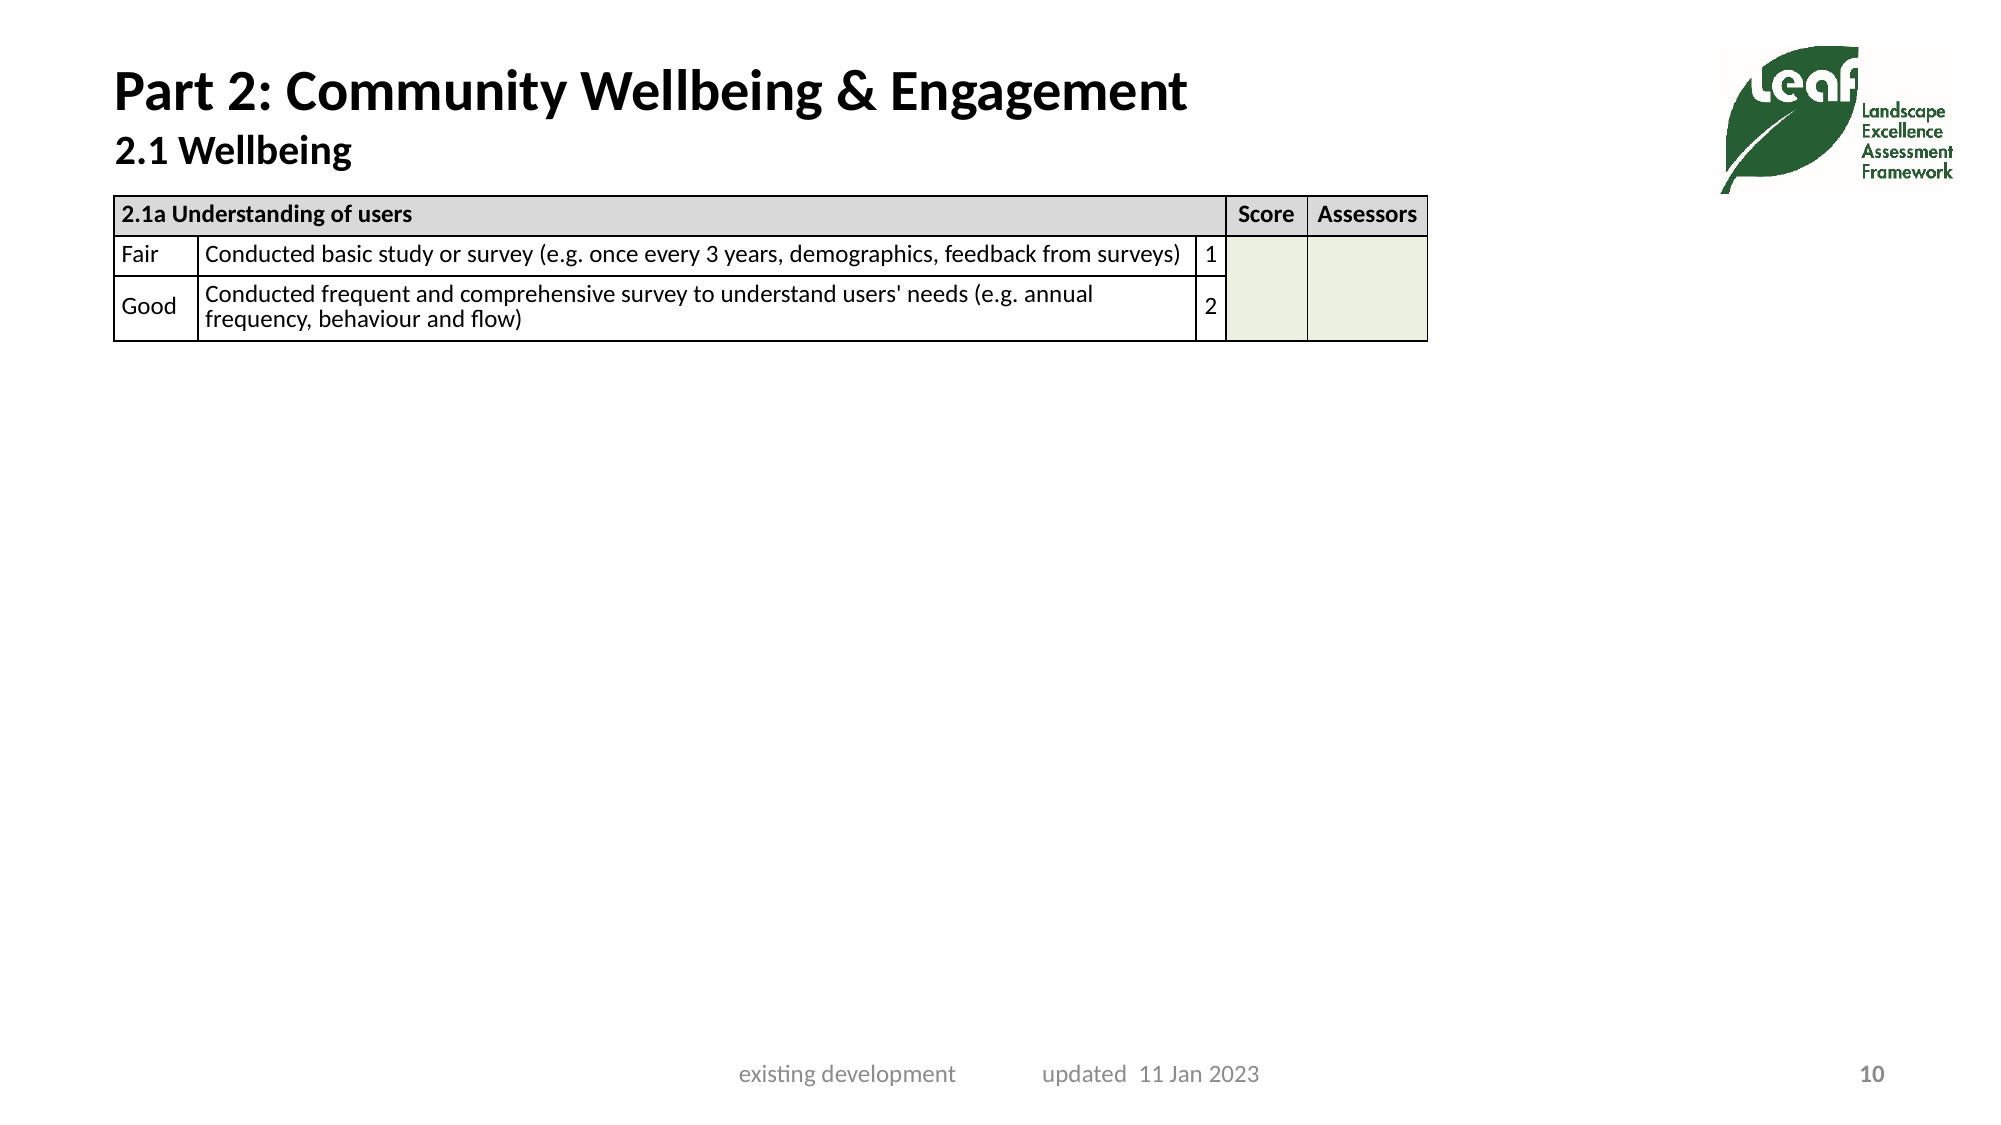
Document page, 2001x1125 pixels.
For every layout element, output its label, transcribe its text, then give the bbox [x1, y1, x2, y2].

table_header 2.1a Understanding of users [115, 197, 1225, 235]
title Part 2: Community Wellbeing & Engagement 2.1 Wellbeing [99, 45, 1655, 194]
table_cell Good [115, 277, 197, 340]
table_cell Fair [115, 237, 197, 275]
table_cell 2 [1197, 277, 1225, 340]
picture [1720, 46, 1958, 194]
table_header Score [1227, 197, 1307, 235]
table_cell 1 [1197, 237, 1225, 275]
table_cell Conducted frequent and comprehensive survey to understand users' needs (e.g. annual frequency, behaviour and flow) [199, 277, 1195, 340]
table_cell [1227, 237, 1307, 340]
footer existing development updated 11 Jan 2023 [683, 1042, 1317, 1103]
table_cell Conducted basic study or survey (e.g. once every 3 years, demographics, feedback from surveys) [199, 237, 1195, 275]
slide_number 10 [1433, 1042, 1900, 1103]
table_header Assessors [1308, 197, 1427, 235]
table_cell [1308, 237, 1427, 340]
